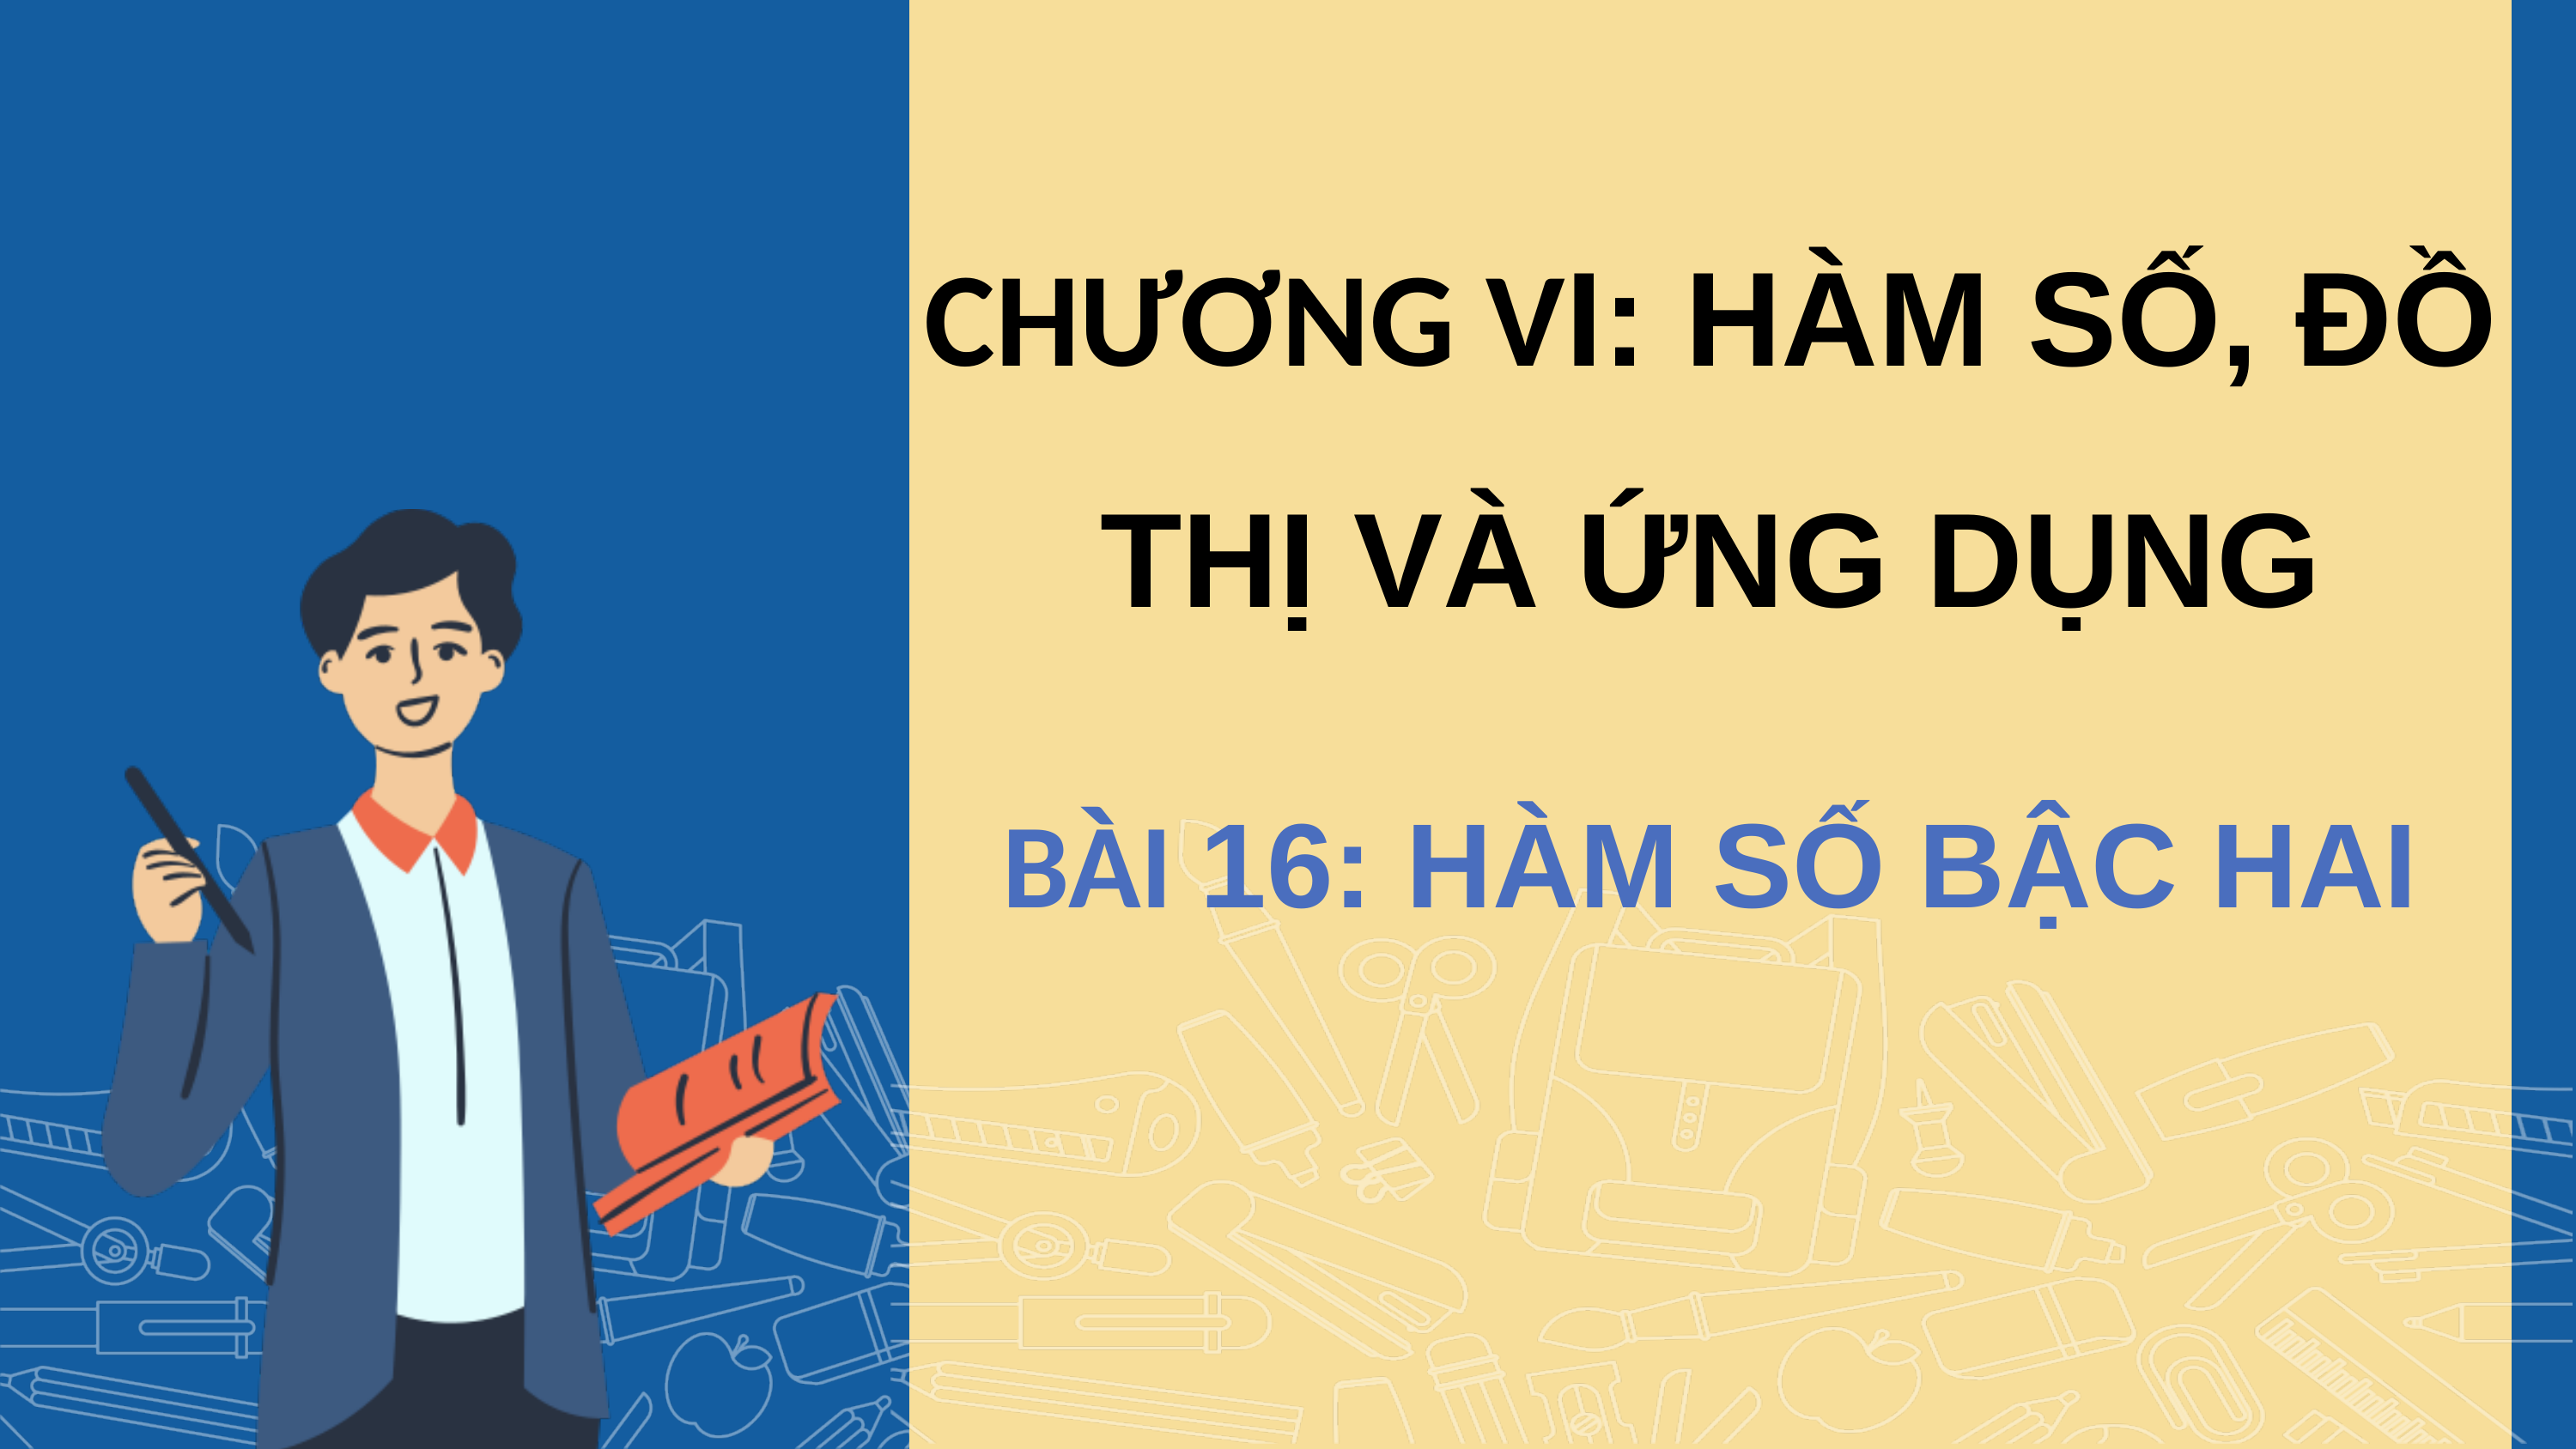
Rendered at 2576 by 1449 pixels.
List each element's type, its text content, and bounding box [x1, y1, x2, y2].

text_box CHƯƠNG VI: HÀM SỐ, ĐỒ THỊ VÀ ỨNG DỤNG [2516, 144, 2523, 640]
text_box CHƯƠNG VI: HÀM SỐ, ĐỒ THỊ VÀ ỨNG DỤNG [899, 144, 903, 640]
picture [0, 509, 2573, 1449]
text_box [908, 0, 2512, 798]
